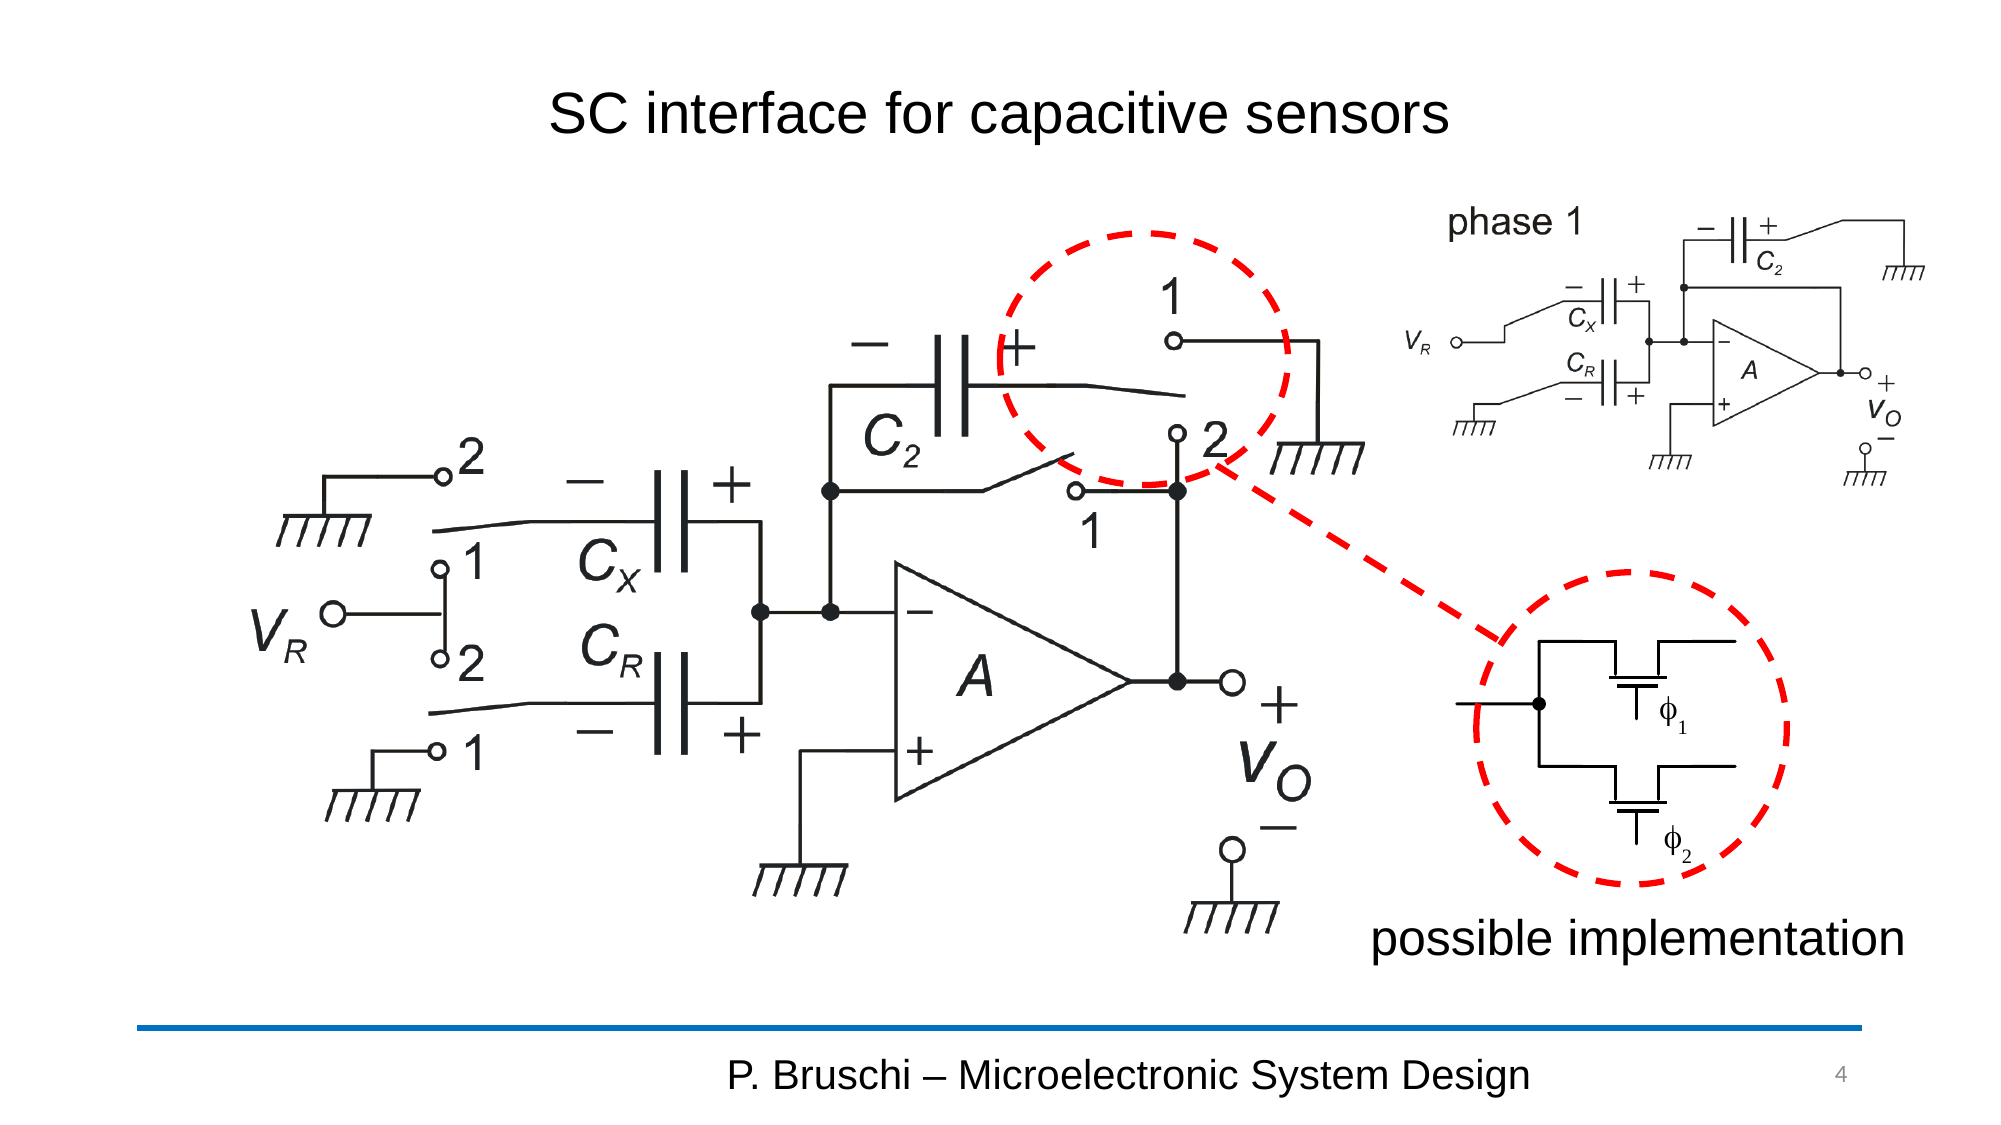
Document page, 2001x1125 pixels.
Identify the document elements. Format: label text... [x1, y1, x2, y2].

picture [1402, 206, 1925, 486]
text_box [1216, 465, 1498, 640]
title SC interface for capacitive sensors [137, 59, 1863, 169]
text_box [1033, 232, 1255, 277]
picture [244, 277, 1365, 934]
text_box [1456, 641, 1736, 885]
footer P. Bruschi – Microelectronic System Design [662, 1042, 1596, 1103]
slide_number 4 [1718, 1042, 1863, 1103]
text_box [1501, 571, 1788, 844]
text_box possible implementation [1355, 897, 1922, 973]
